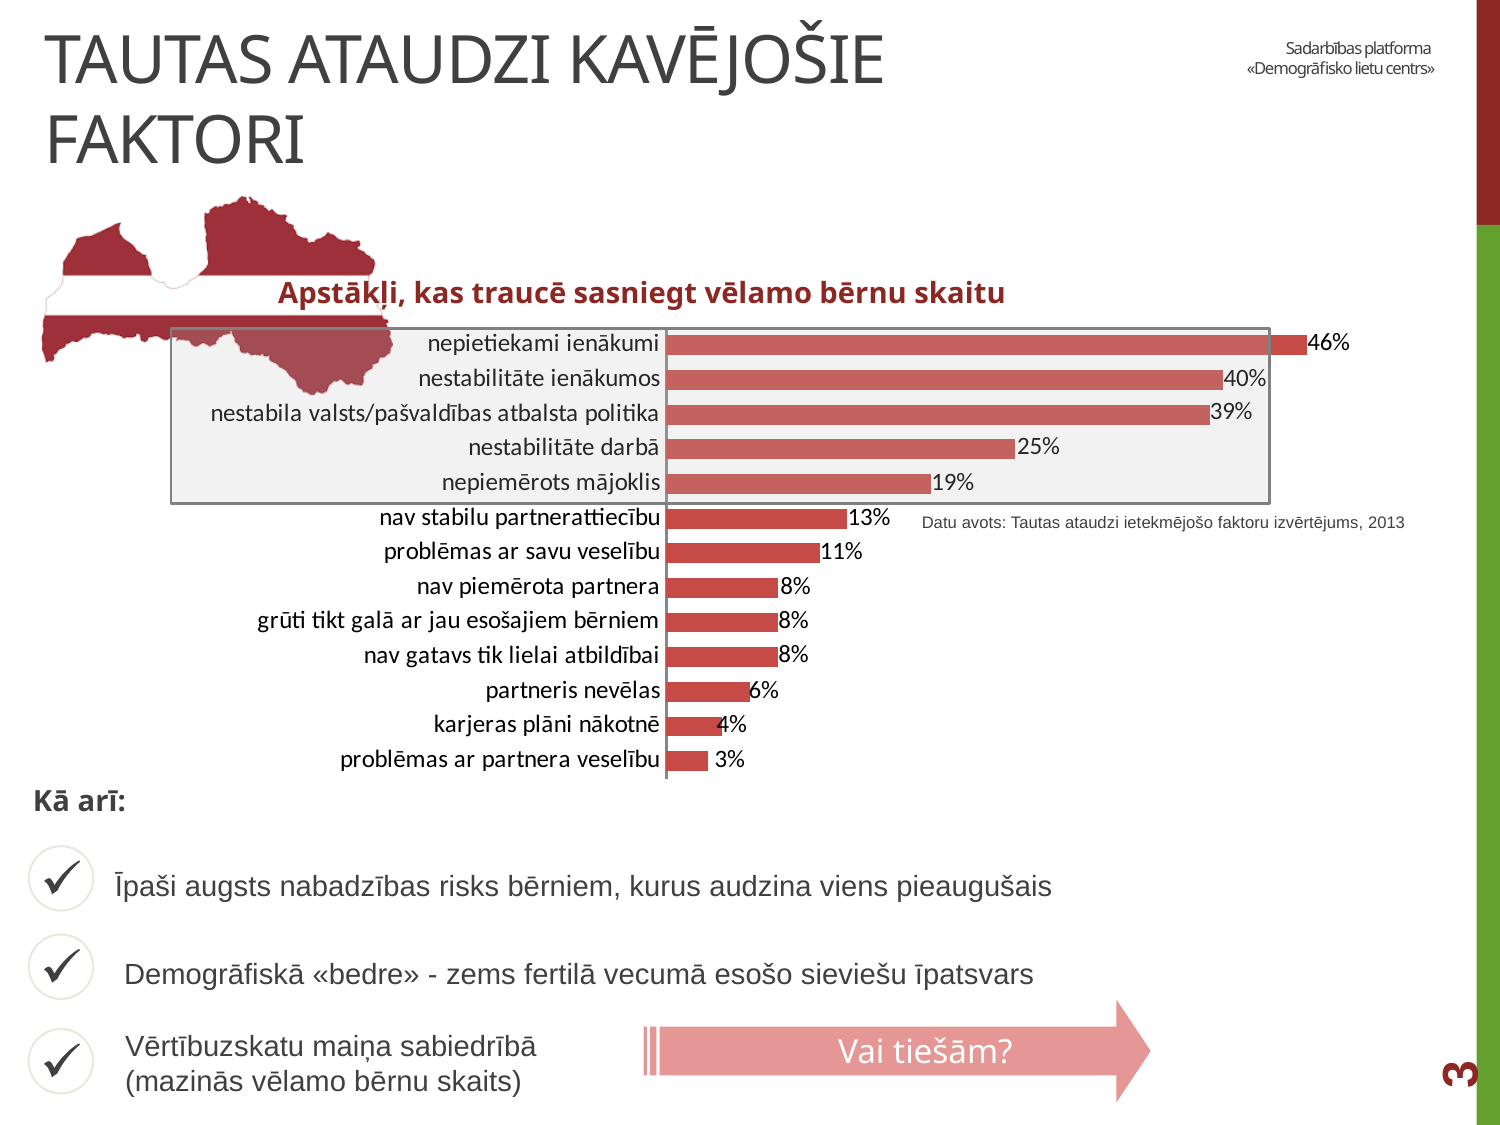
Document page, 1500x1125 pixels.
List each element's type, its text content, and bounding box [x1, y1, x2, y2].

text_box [17, 1016, 107, 1107]
text_box [169, 401, 181, 506]
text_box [17, 922, 107, 1012]
picture [41, 195, 394, 396]
text_box Demogrāfiskā «bedre» - zems fertilā vecumā esošo sieviešu īpatsvars [115, 934, 1221, 1013]
text_box Īpaši augsts nabadzības risks bērniem, kurus audzina viens pieaugušais [116, 845, 1211, 924]
list Kā arī: [17, 775, 642, 835]
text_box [17, 833, 108, 919]
text_box [641, 1024, 823, 1078]
text_box Apstākļi, kas traucē sasniegt vēlamo bērnu skaitu [401, 267, 1186, 317]
chart [182, 324, 1377, 800]
text_box Vai tiešām? [823, 1023, 1028, 1078]
slide_number 3 [1427, 887, 1488, 1104]
title Tautas ataudzi kavējošie faktori [29, 72, 980, 185]
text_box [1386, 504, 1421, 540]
text_box [1028, 997, 1153, 1105]
text_box Vērtībuzskatu maiņa sabiedrībā (mazinās vēlamo bērnu skaits) [116, 1023, 774, 1102]
